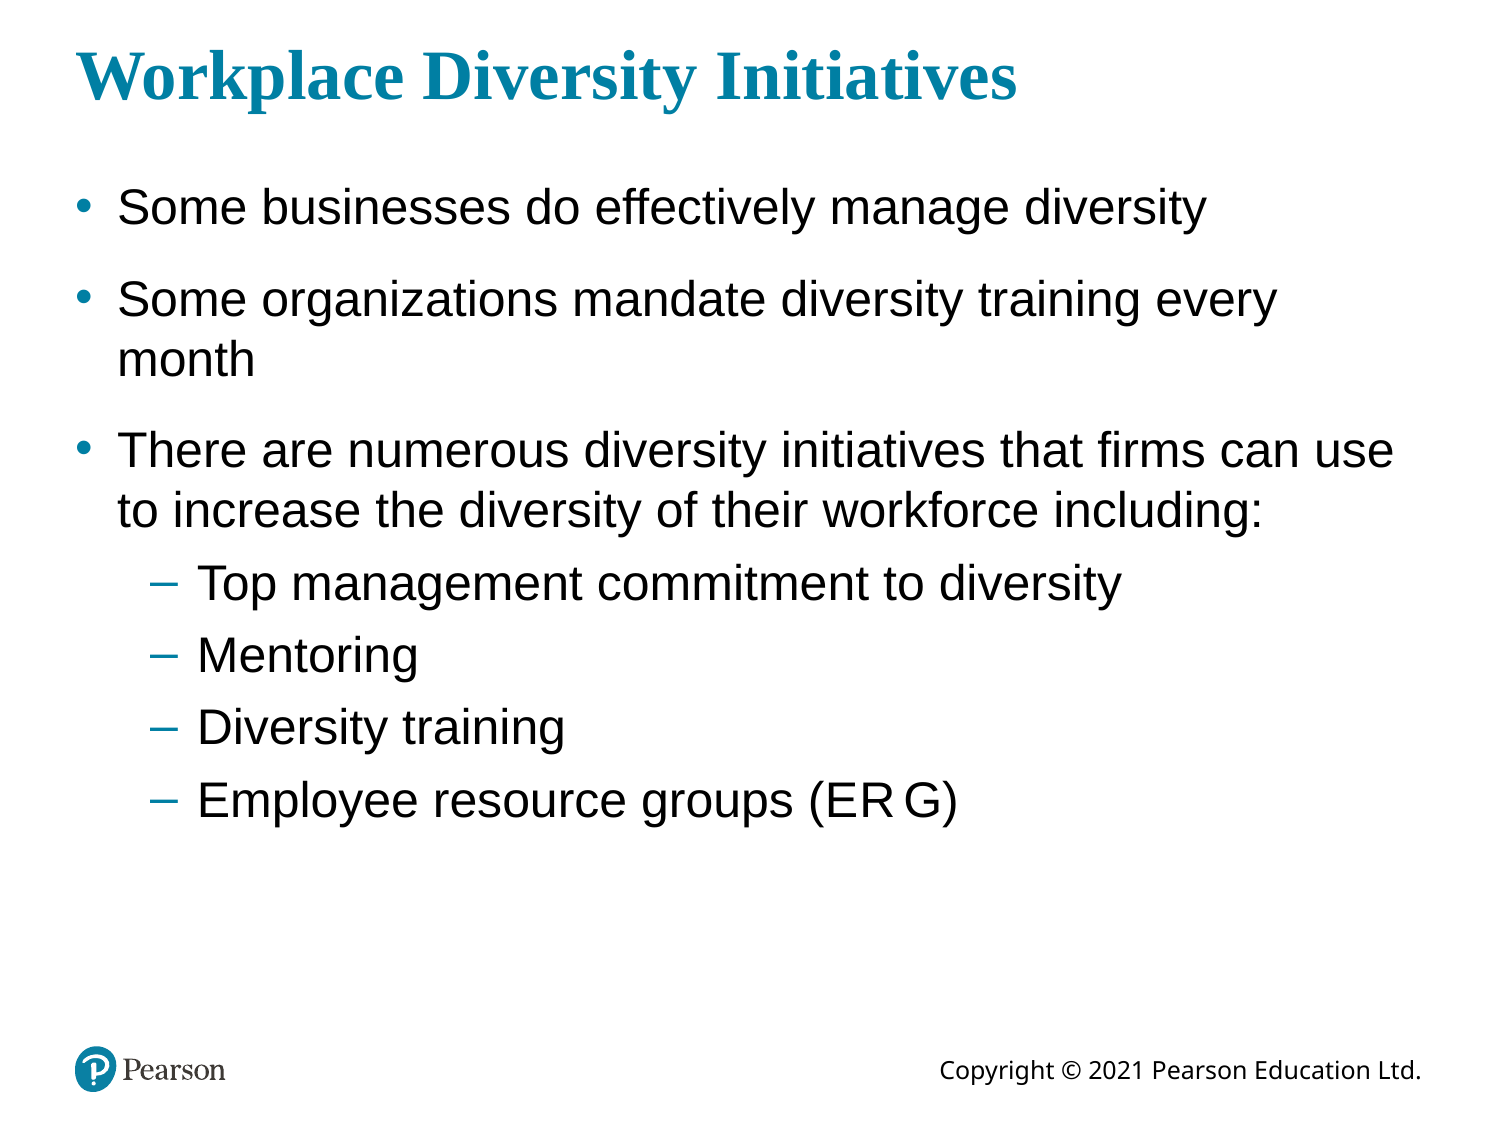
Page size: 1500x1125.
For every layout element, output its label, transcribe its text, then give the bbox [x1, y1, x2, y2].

list Some businesses do effectively manage diversity Some organizations mandate diversity training every month There are numerous diversity initiatives that firms can use to increase the diversity of their workforce including: Top management commitment to diversity Mentoring Diversity training Employee resource groups (E R G) [75, 174, 1425, 863]
title Workplace Diversity Initiatives [75, 18, 1425, 114]
